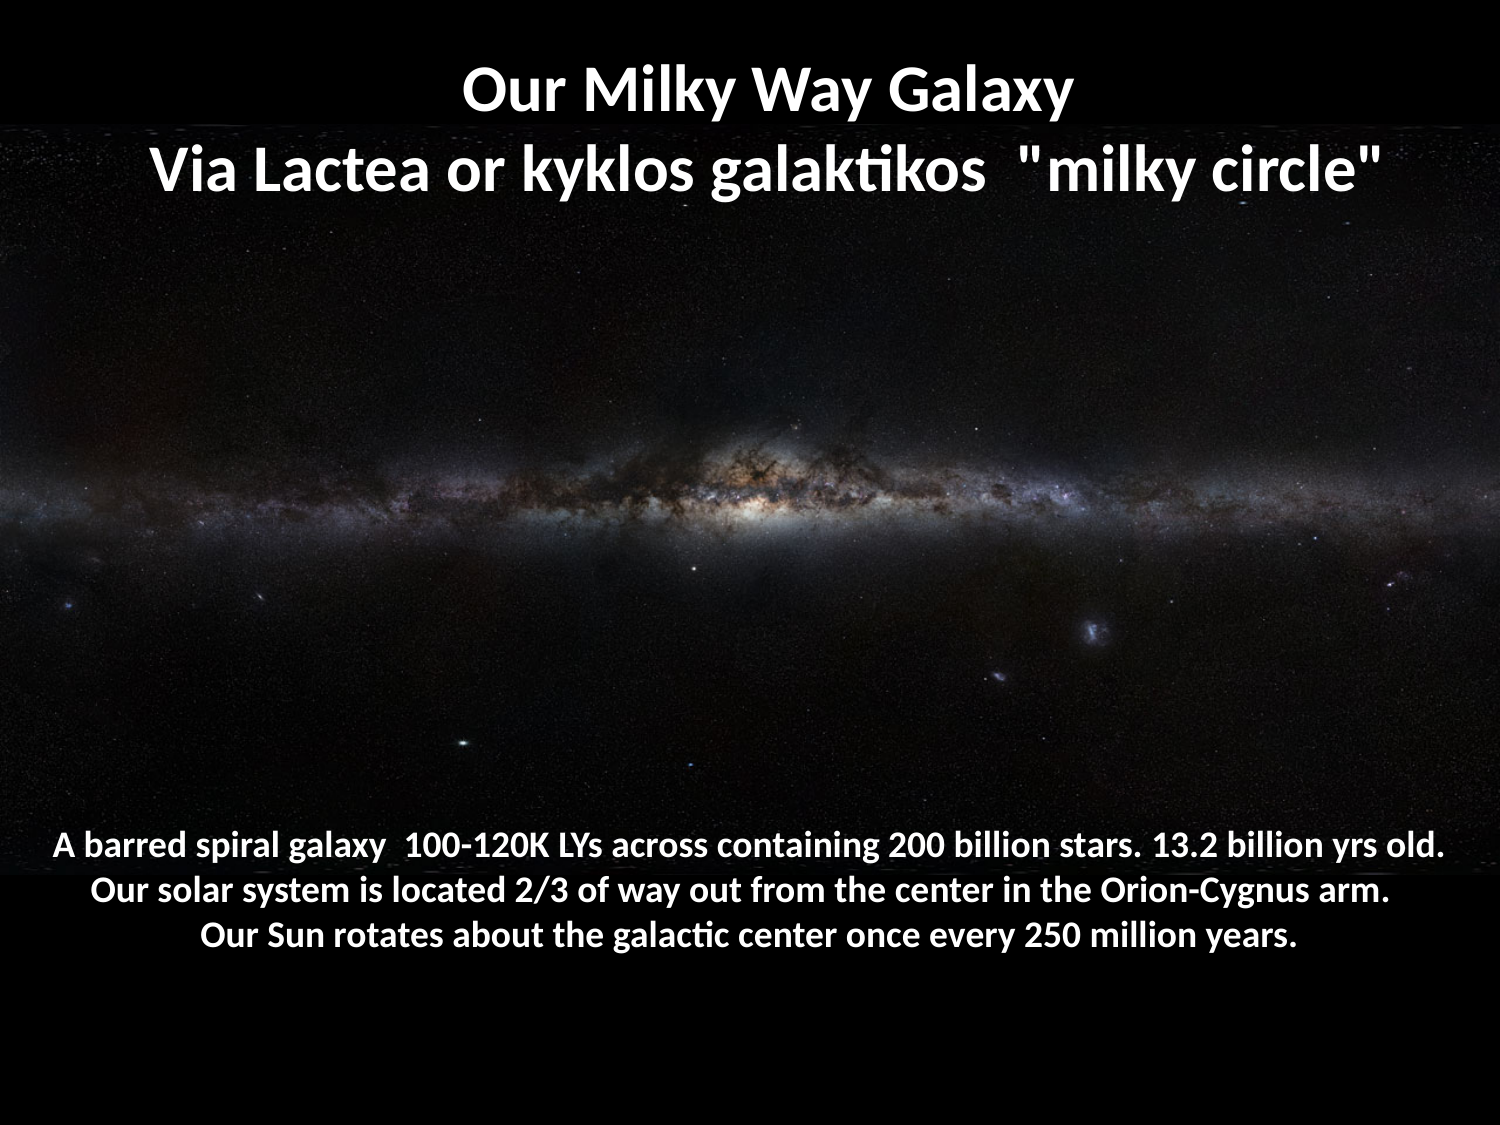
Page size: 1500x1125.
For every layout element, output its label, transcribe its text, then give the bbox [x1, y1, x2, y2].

picture [0, 124, 1500, 876]
text_box A barred spiral galaxy 100-120K LYs across containing 200 billion stars. 13.2 billion yrs old. Our solar system is located 2/3 of way out from the center in the Orion-Cygnus arm. Our Sun rotates about the galactic center once every 250 million years. [37, 885, 1463, 963]
text_box Our Milky Way Galaxy Via Lactea or kyklos galaktikos "milky circle" [37, 37, 1500, 124]
